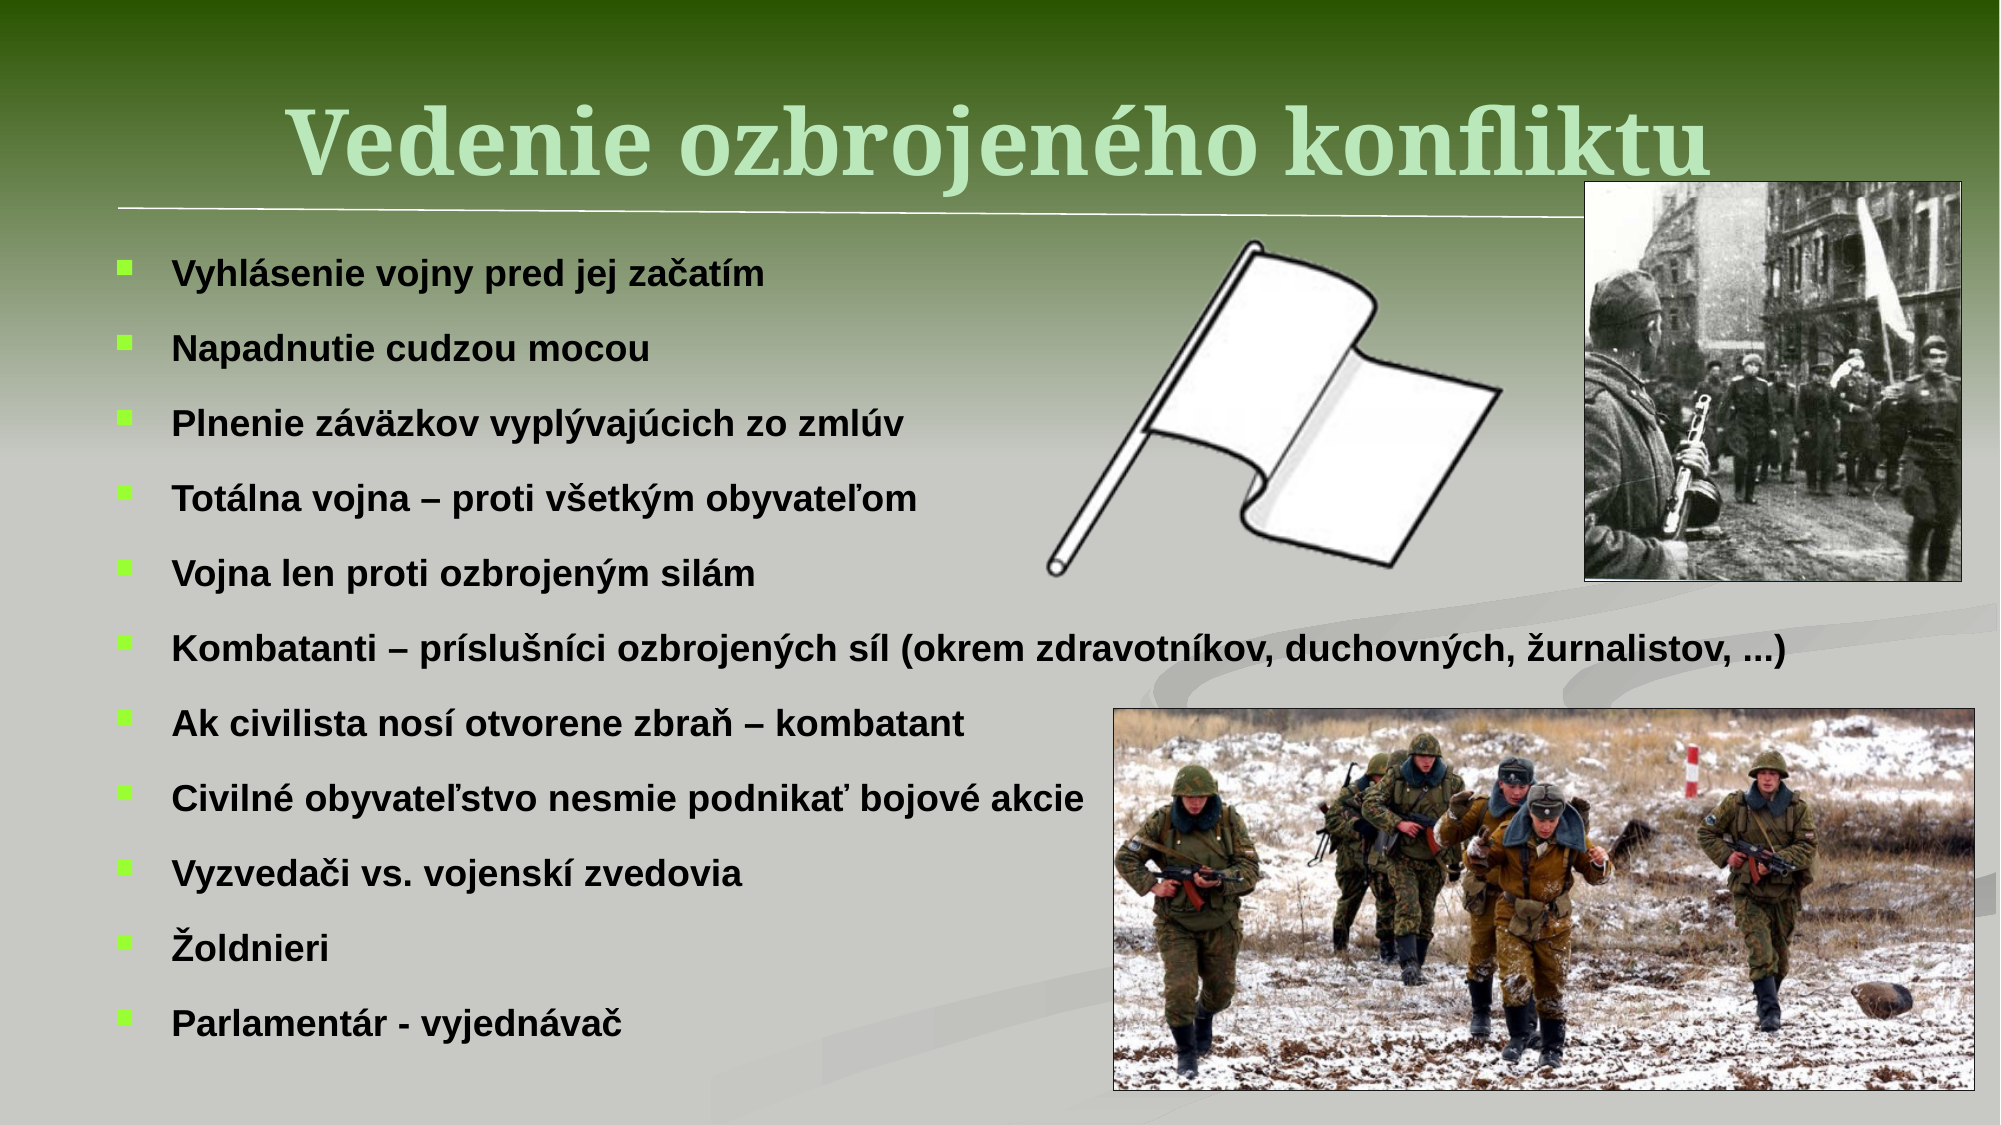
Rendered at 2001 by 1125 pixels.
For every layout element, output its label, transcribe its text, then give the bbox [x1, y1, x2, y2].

list Vyhlásenie vojny pred jej začatím Napadnutie cudzou mocou Plnenie záväzkov vyplývajúcich zo zmlúv Totálna vojna – proti všetkým obyvateľom Vojna len proti ozbrojeným silám Kombatanti – príslušníci ozbrojených síl (okrem zdravotníkov, duchovných, žurnalistov, ...) Ak civilista nosí otvorene zbraň – kombatant Civilné obyvateľstvo nesmie podnikať bojové akcie Vyzvedači vs. vojenskí zvedovia Žoldnieri Parlamentár - vyjednávač [99, 218, 1901, 1081]
picture [1008, 215, 1545, 627]
picture [1584, 181, 1962, 582]
picture [1113, 708, 1976, 1092]
title Vedenie ozbrojeného konfliktu [99, 44, 1901, 218]
